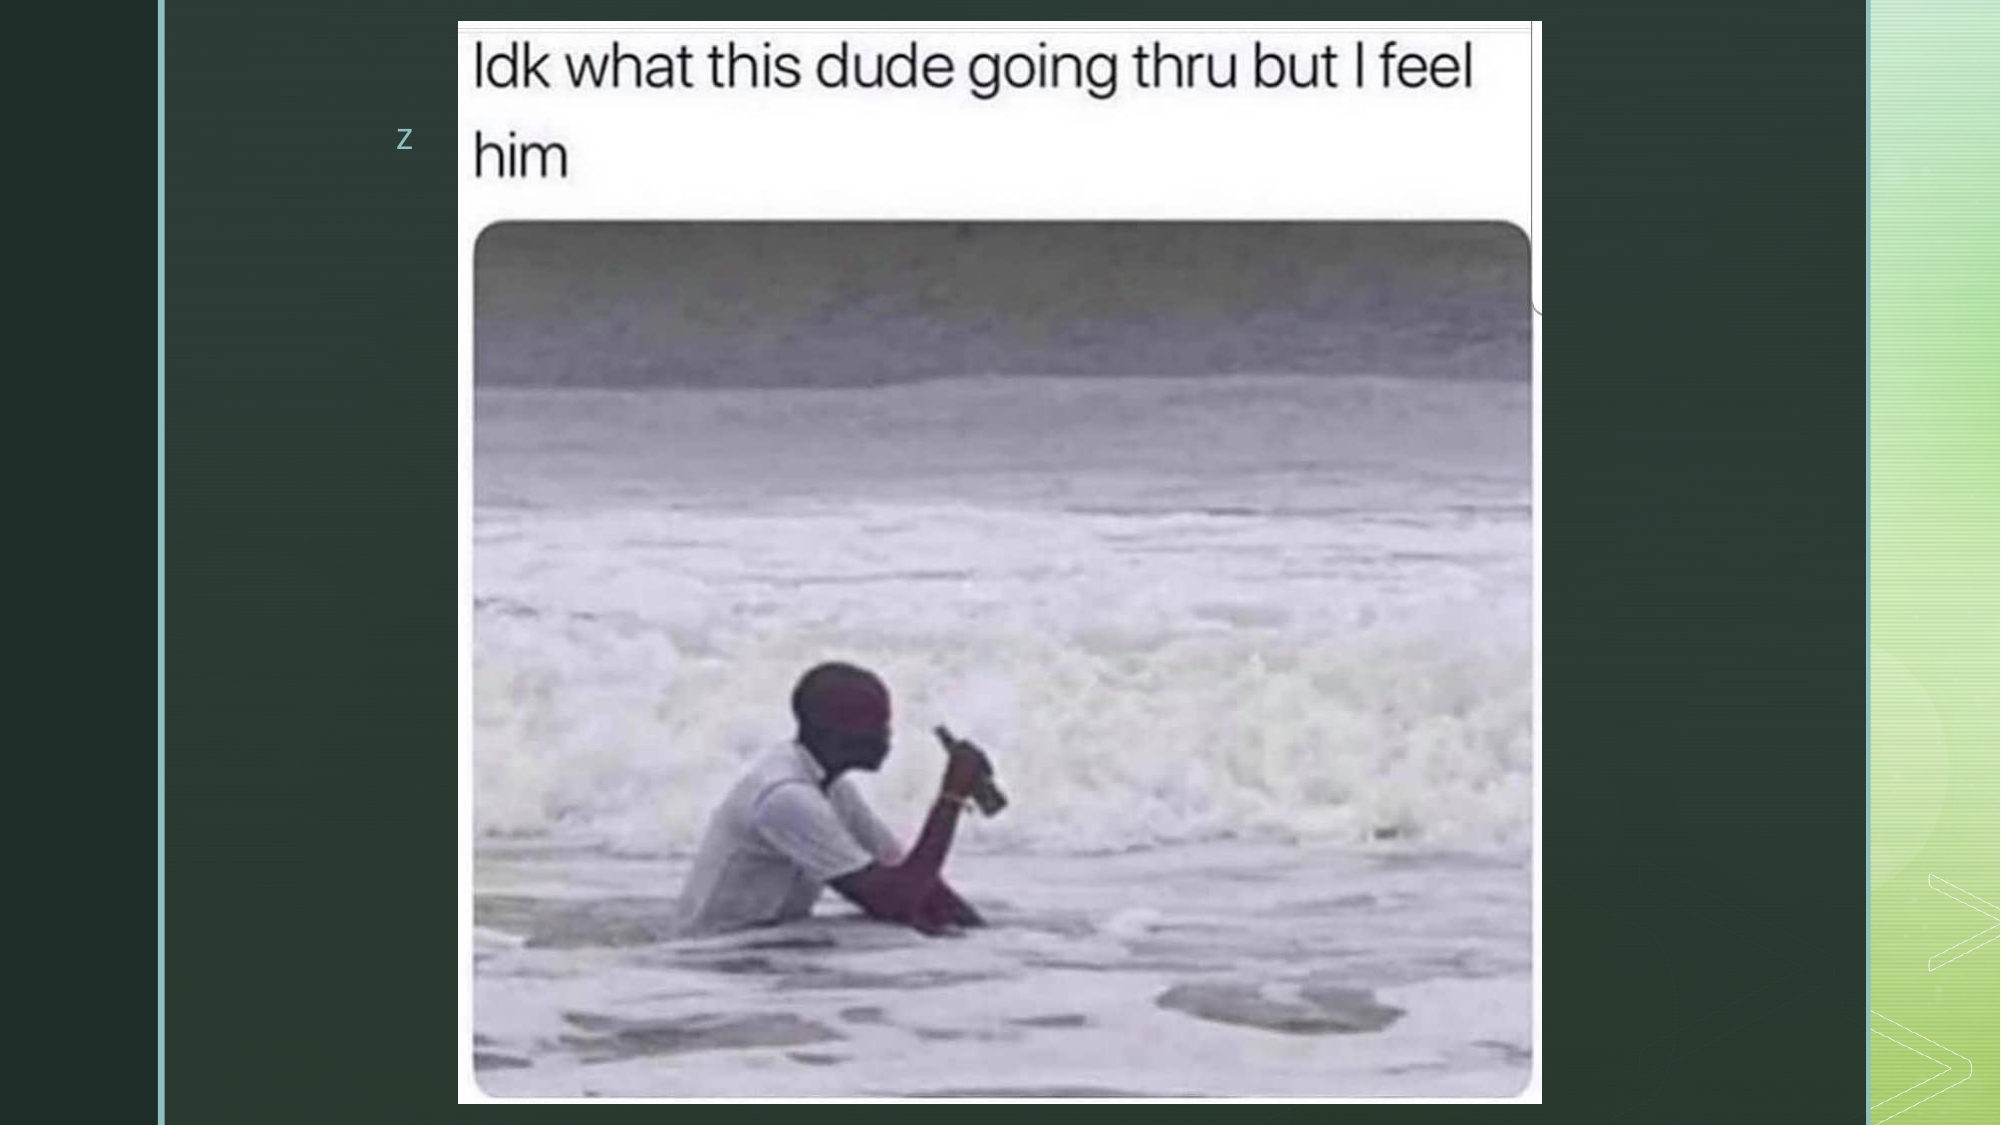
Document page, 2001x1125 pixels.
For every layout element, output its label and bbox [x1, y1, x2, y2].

picture [1871, 0, 2001, 1125]
list [458, 20, 1542, 1105]
